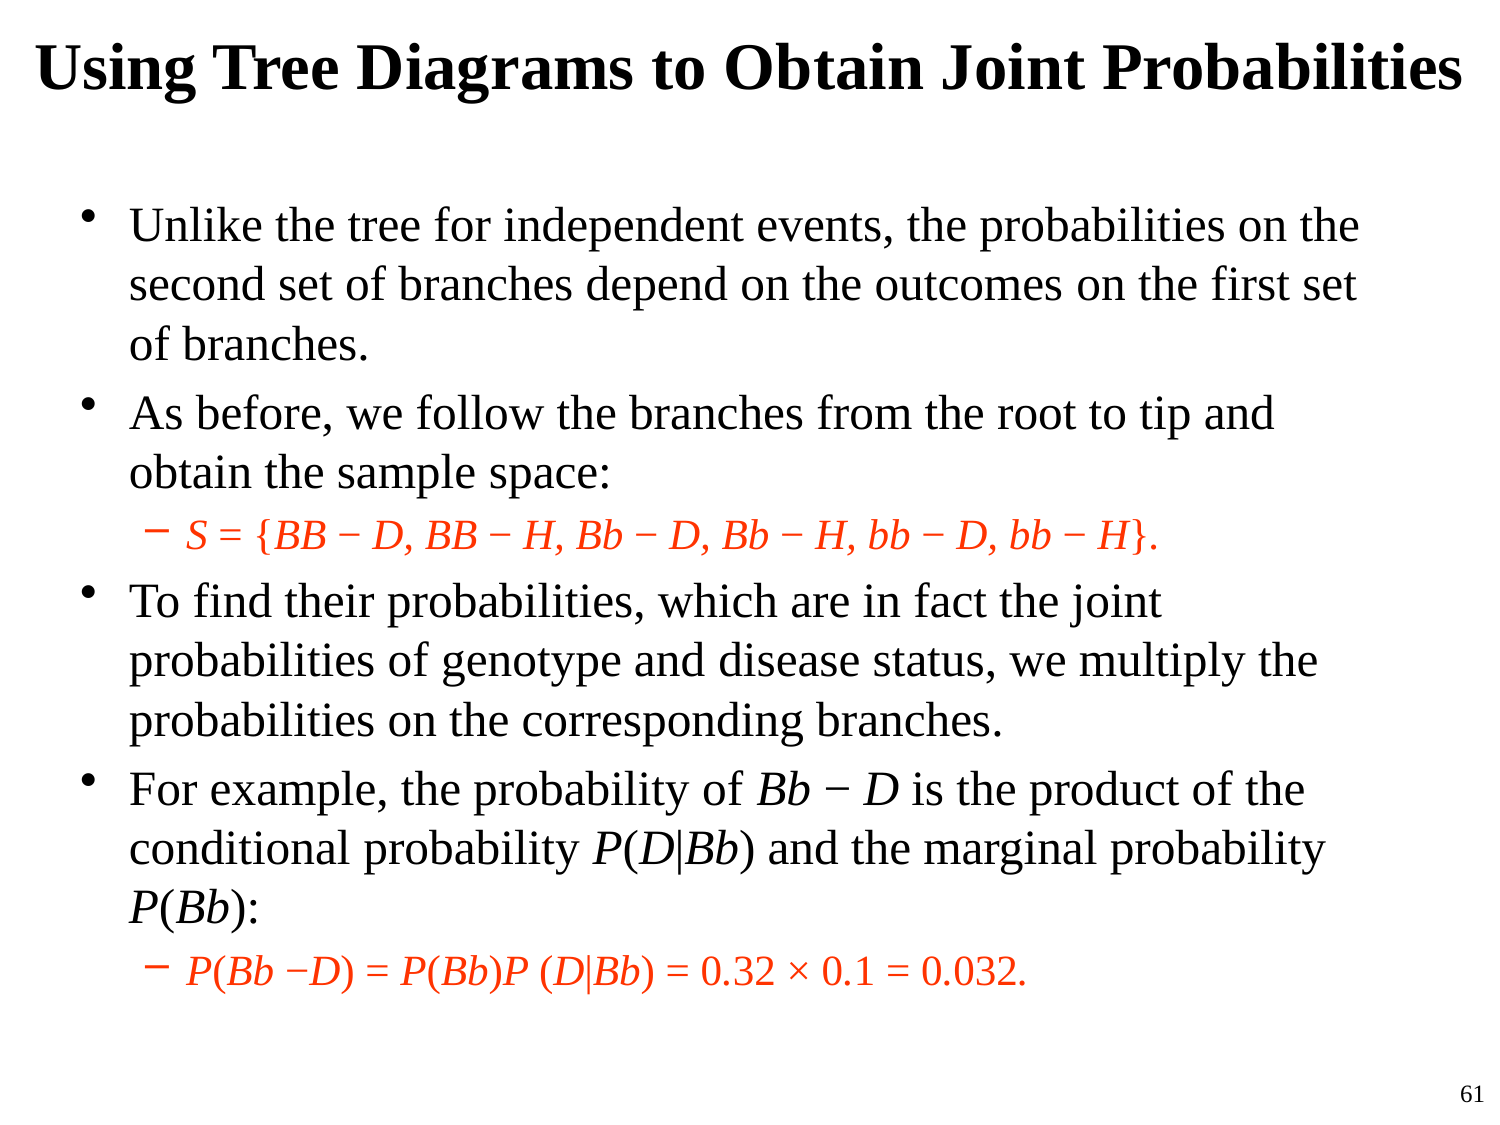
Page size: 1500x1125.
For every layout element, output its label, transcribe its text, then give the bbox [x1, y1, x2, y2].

slide_number 61 [1186, 1069, 1500, 1125]
list Unlike the tree for independent events, the probabilities on the second set of branches depend on the outcomes on the first set of branches. As before, we follow the branches from the root to tip and obtain the sample space: S = {BB − D, BB − H, Bb − D, Bb − H, bb − D, bb − H}. To find their probabilities, which are in fact the joint probabilities of genotype and disease status, we multiply the probabilities on the corresponding branches. For example, the probability of Bb − D is the product of the conditional probability P(D|Bb) and the marginal probability P(Bb): P(Bb −D) = P(Bb)P (D|Bb) = 0.32 × 0.1 = 0.032. [64, 184, 1424, 1012]
title Using Tree Diagrams to Obtain Joint Probabilities [0, 0, 1500, 126]
